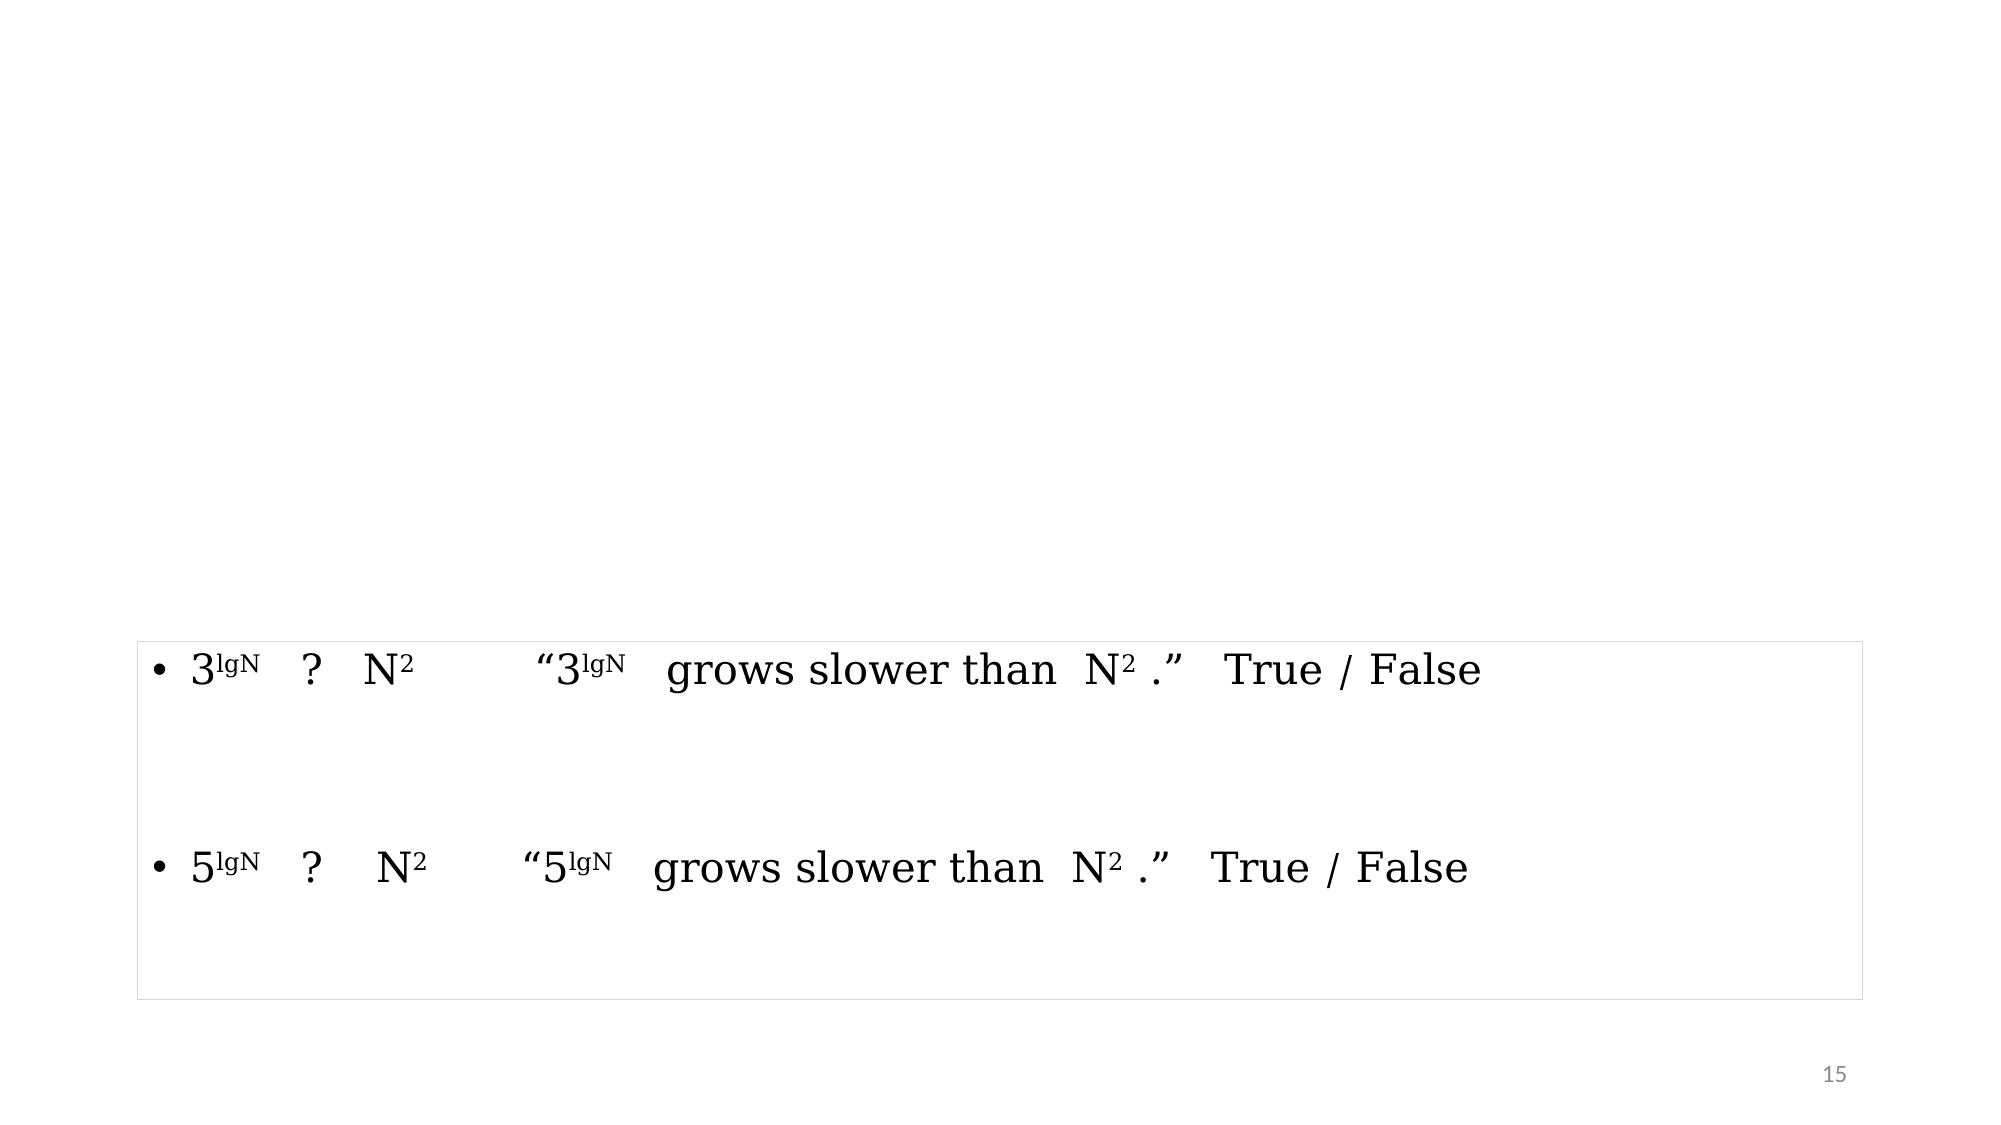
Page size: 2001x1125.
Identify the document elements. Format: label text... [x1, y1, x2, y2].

list 3lgN ? N2 “3lgN grows slower than N2 .” True / False 5lgN ? N2 “5lgN grows slower than N2 .” True / False [137, 641, 1863, 1000]
slide_number 15 [1412, 1042, 1863, 1103]
